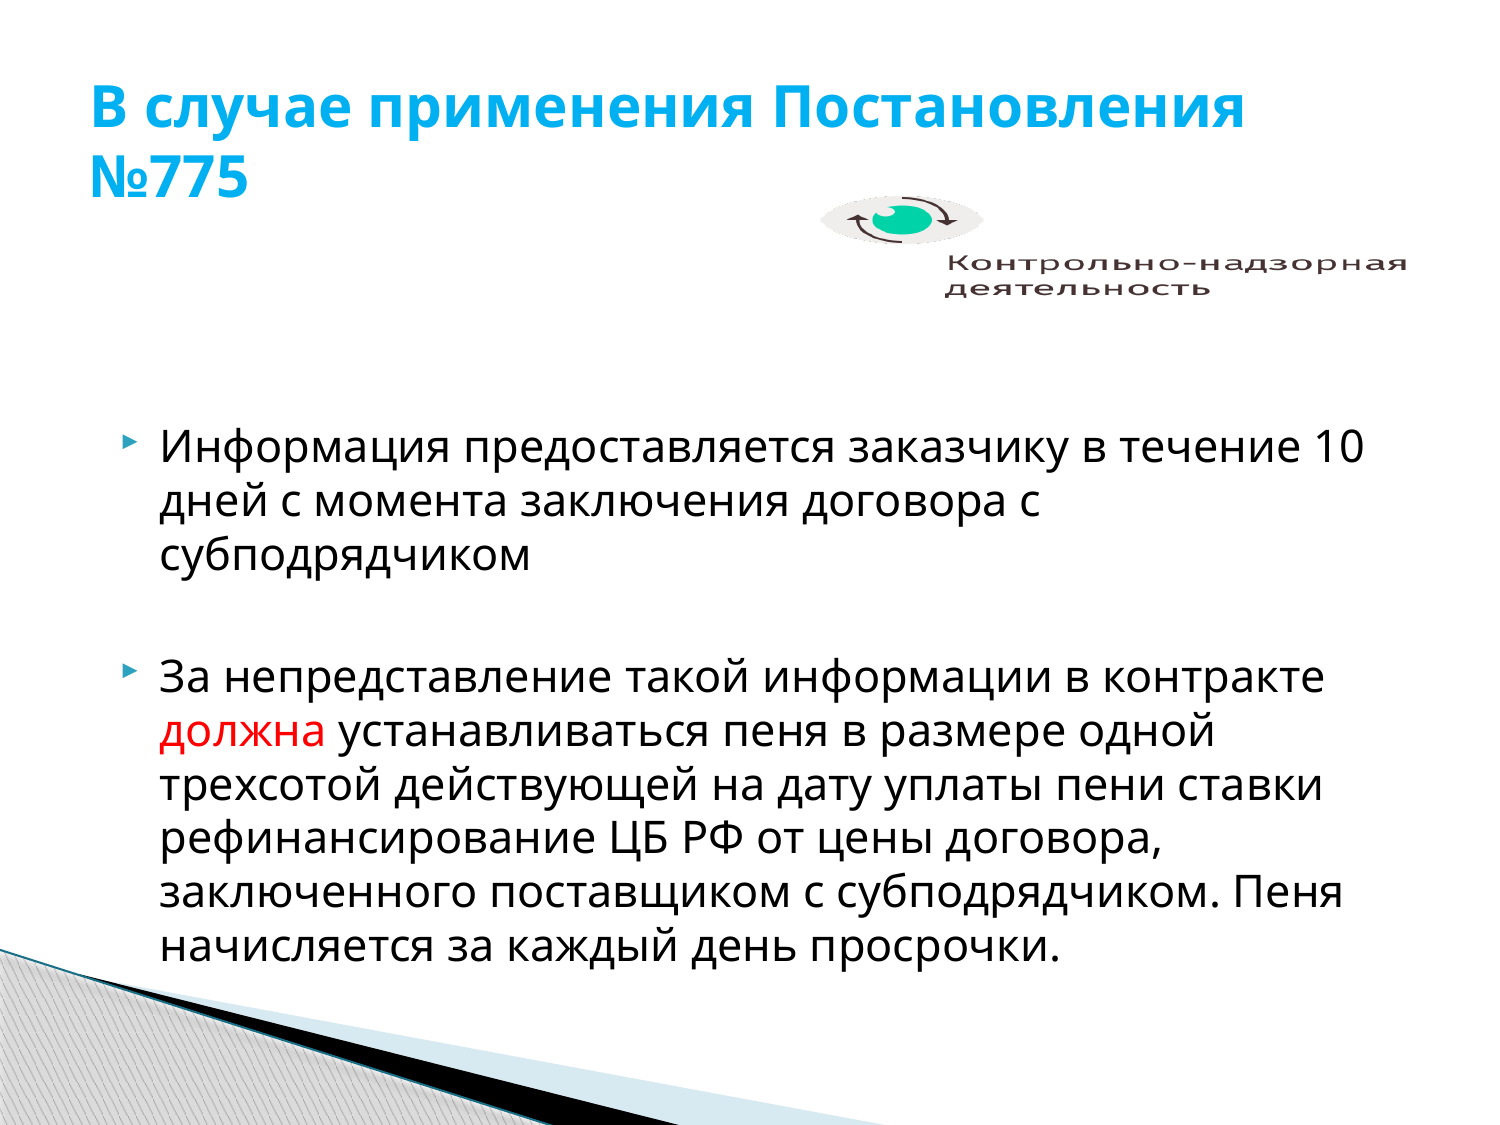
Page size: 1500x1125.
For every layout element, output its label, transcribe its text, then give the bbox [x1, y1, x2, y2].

list Информация предоставляется заказчику в течение 10 дней с момента заключения договора с субподрядчиком За непредставление такой информации в контракте должна устанавливаться пеня в размере одной трехсотой действующей на дату уплаты пени ставки рефинансирование ЦБ РФ от цены договора, заключенного поставщиком с субподрядчиком. Пеня начисляется за каждый день просрочки. [88, 349, 1439, 986]
picture [820, 195, 1424, 303]
title В случае применения Постановления №775 [75, 45, 1425, 233]
